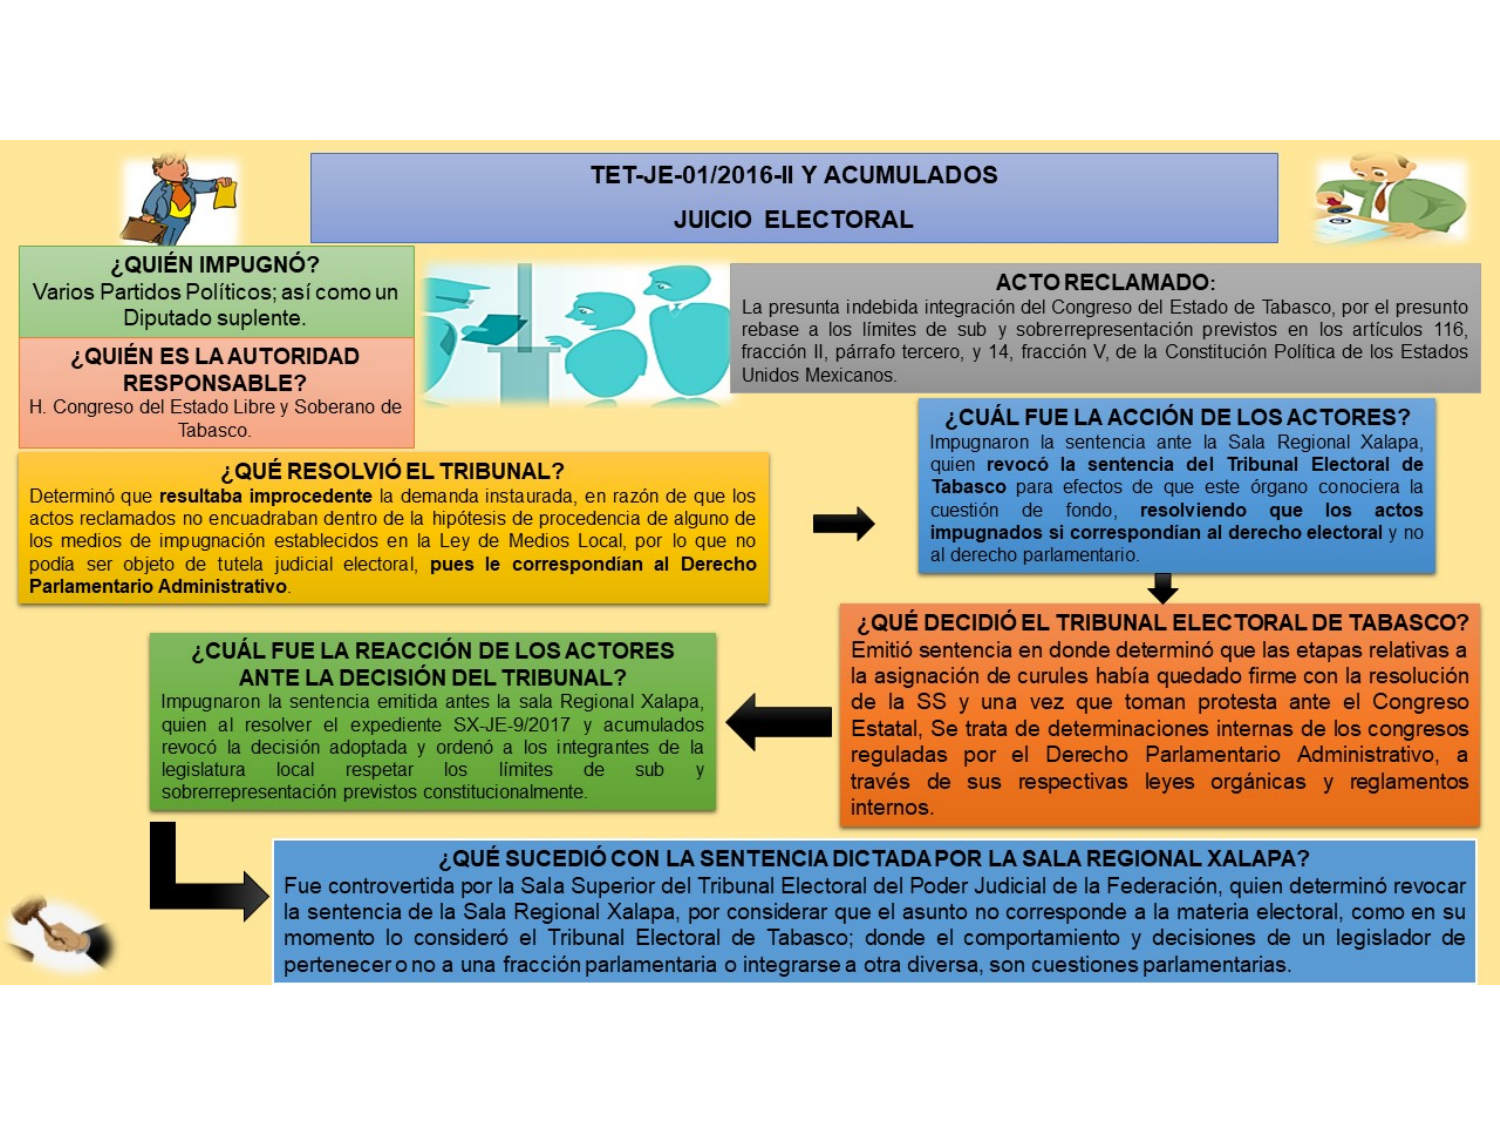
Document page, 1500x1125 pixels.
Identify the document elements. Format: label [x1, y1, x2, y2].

picture [0, 140, 1500, 985]
